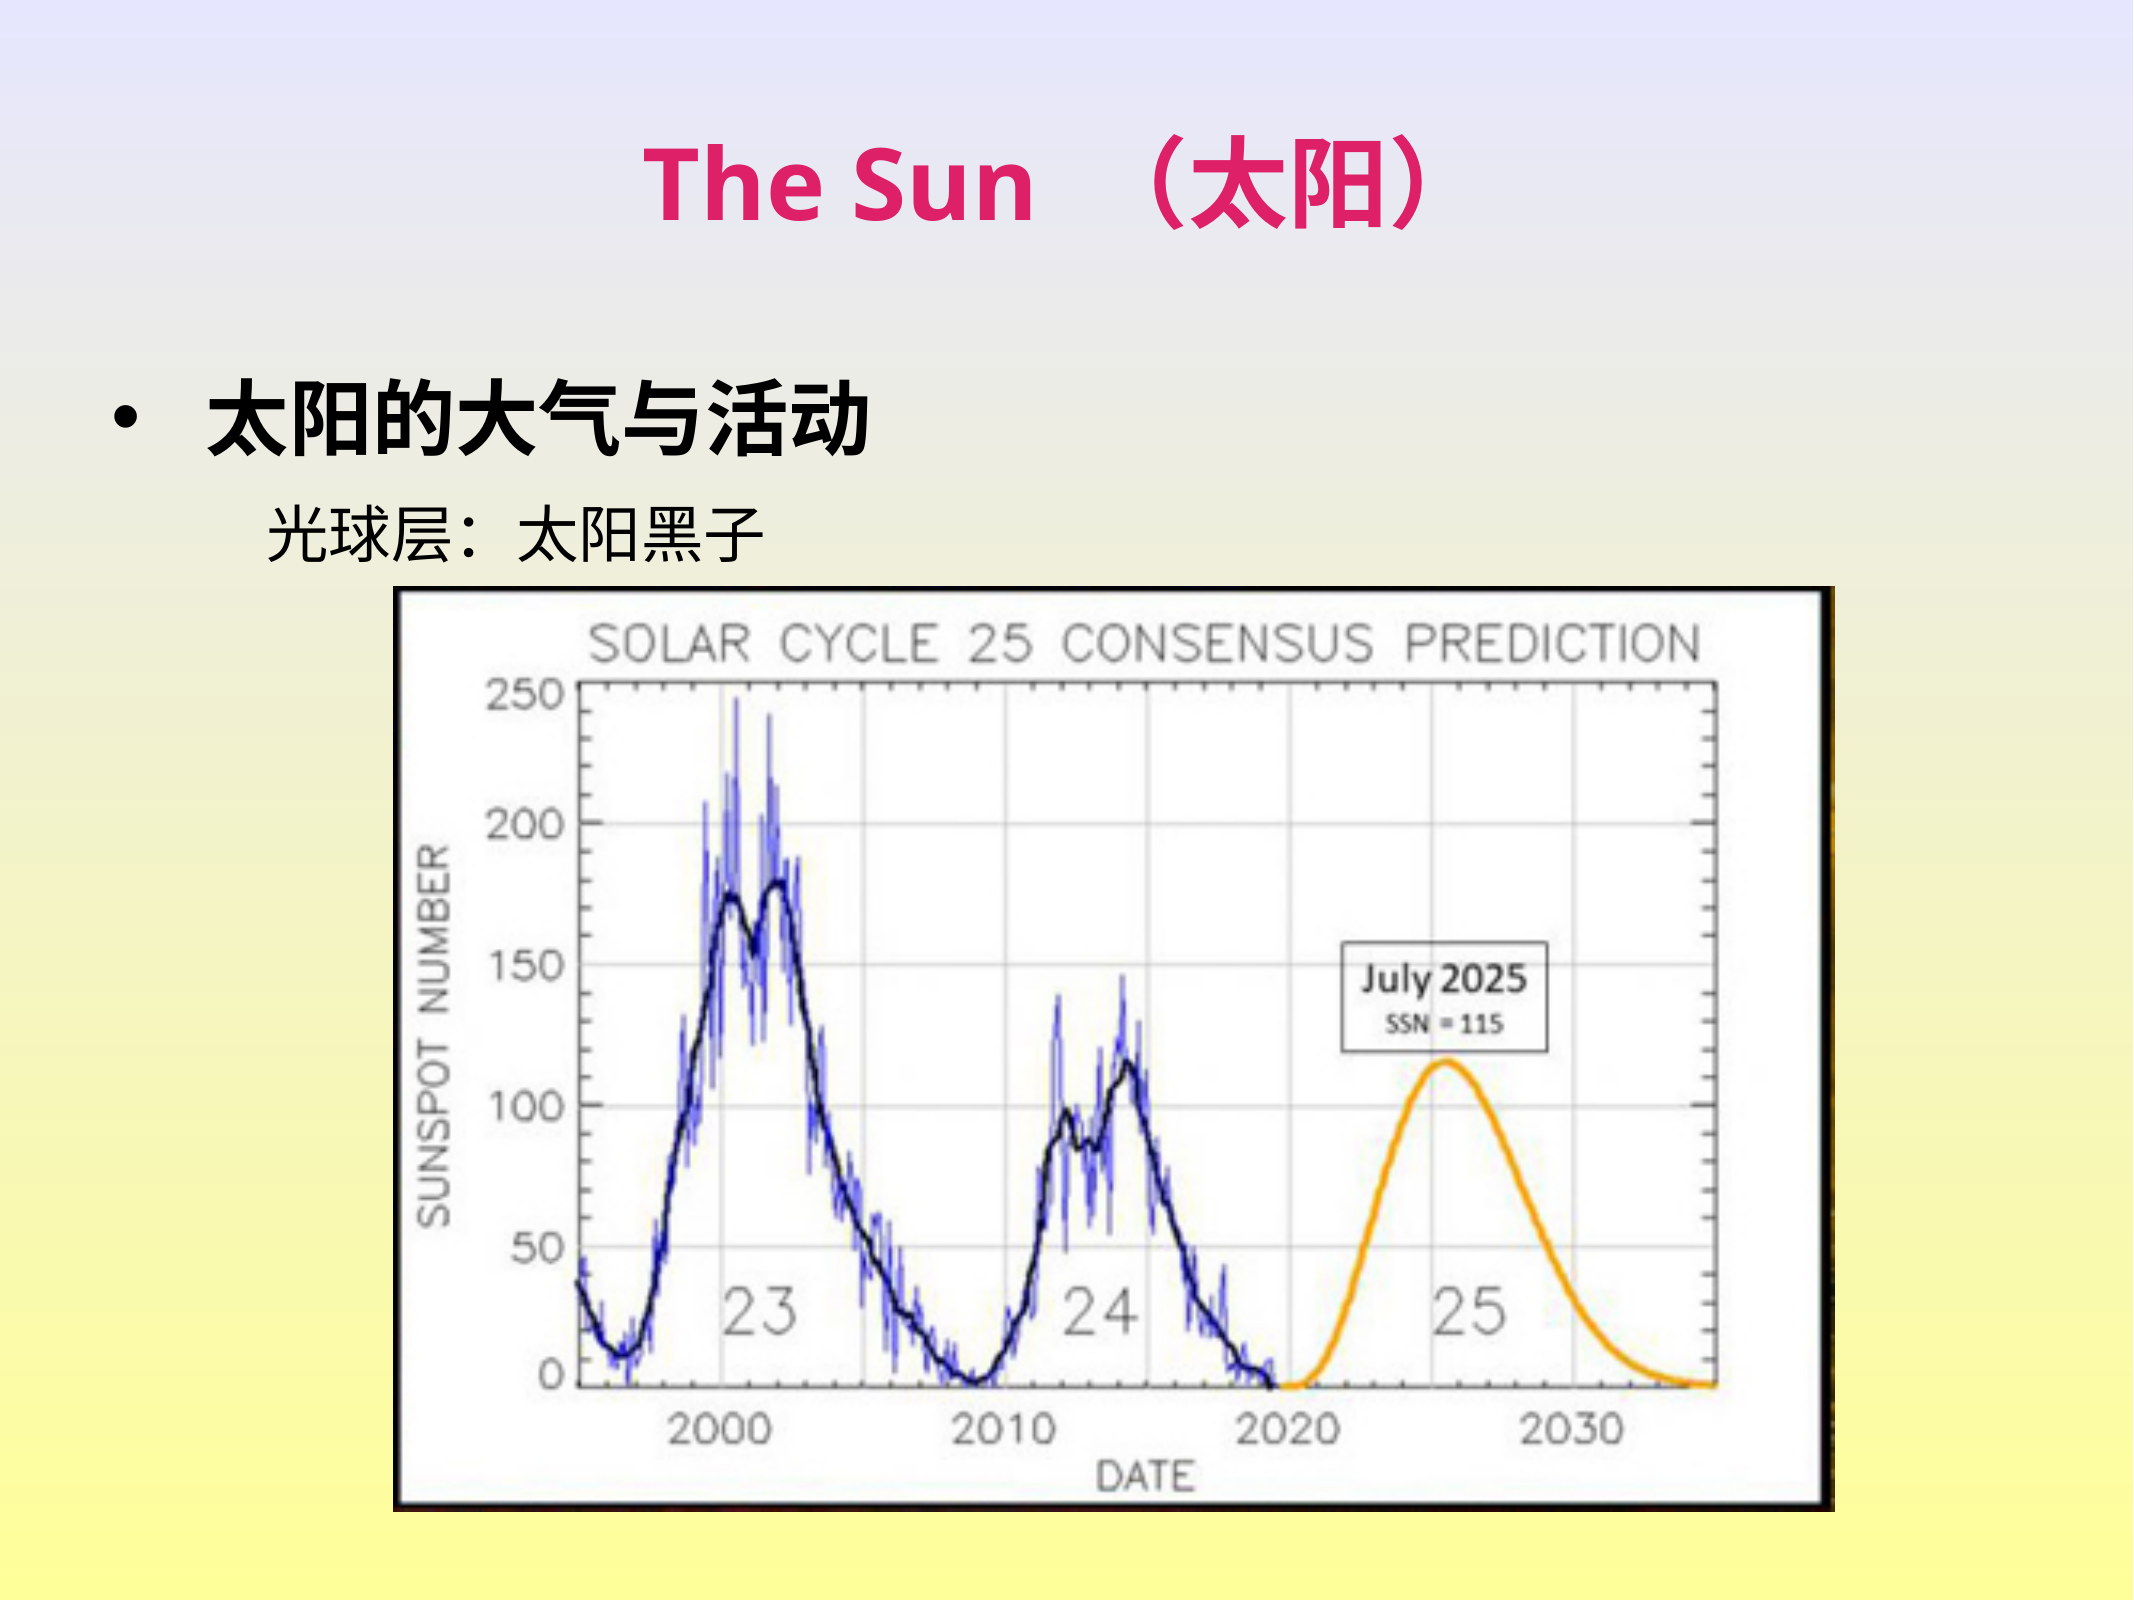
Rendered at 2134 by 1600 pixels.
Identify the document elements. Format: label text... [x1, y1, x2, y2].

picture [393, 585, 1835, 1512]
text_box 光球层：太阳黑子 [251, 474, 1894, 579]
text_box The Sun （太阳） [106, 105, 2025, 269]
text_box 太阳的大气与活动 [22, 308, 2109, 474]
